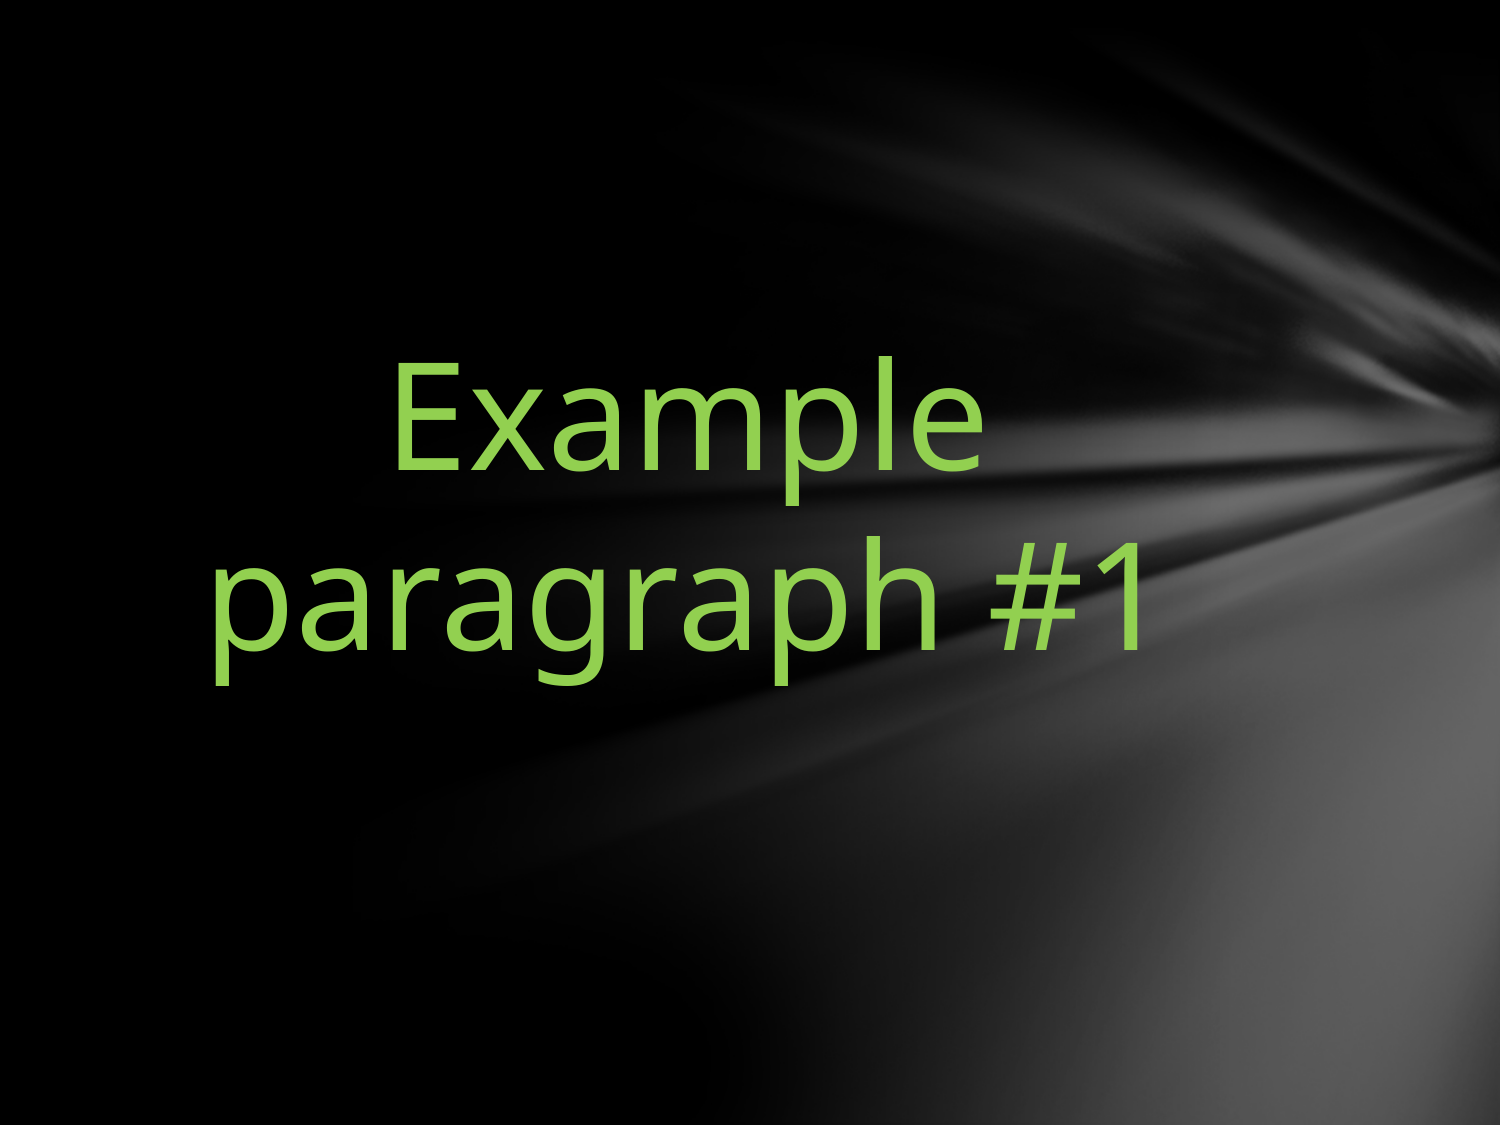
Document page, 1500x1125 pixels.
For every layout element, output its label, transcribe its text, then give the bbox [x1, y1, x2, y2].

list Example paragraph #1 [57, 312, 1318, 1015]
